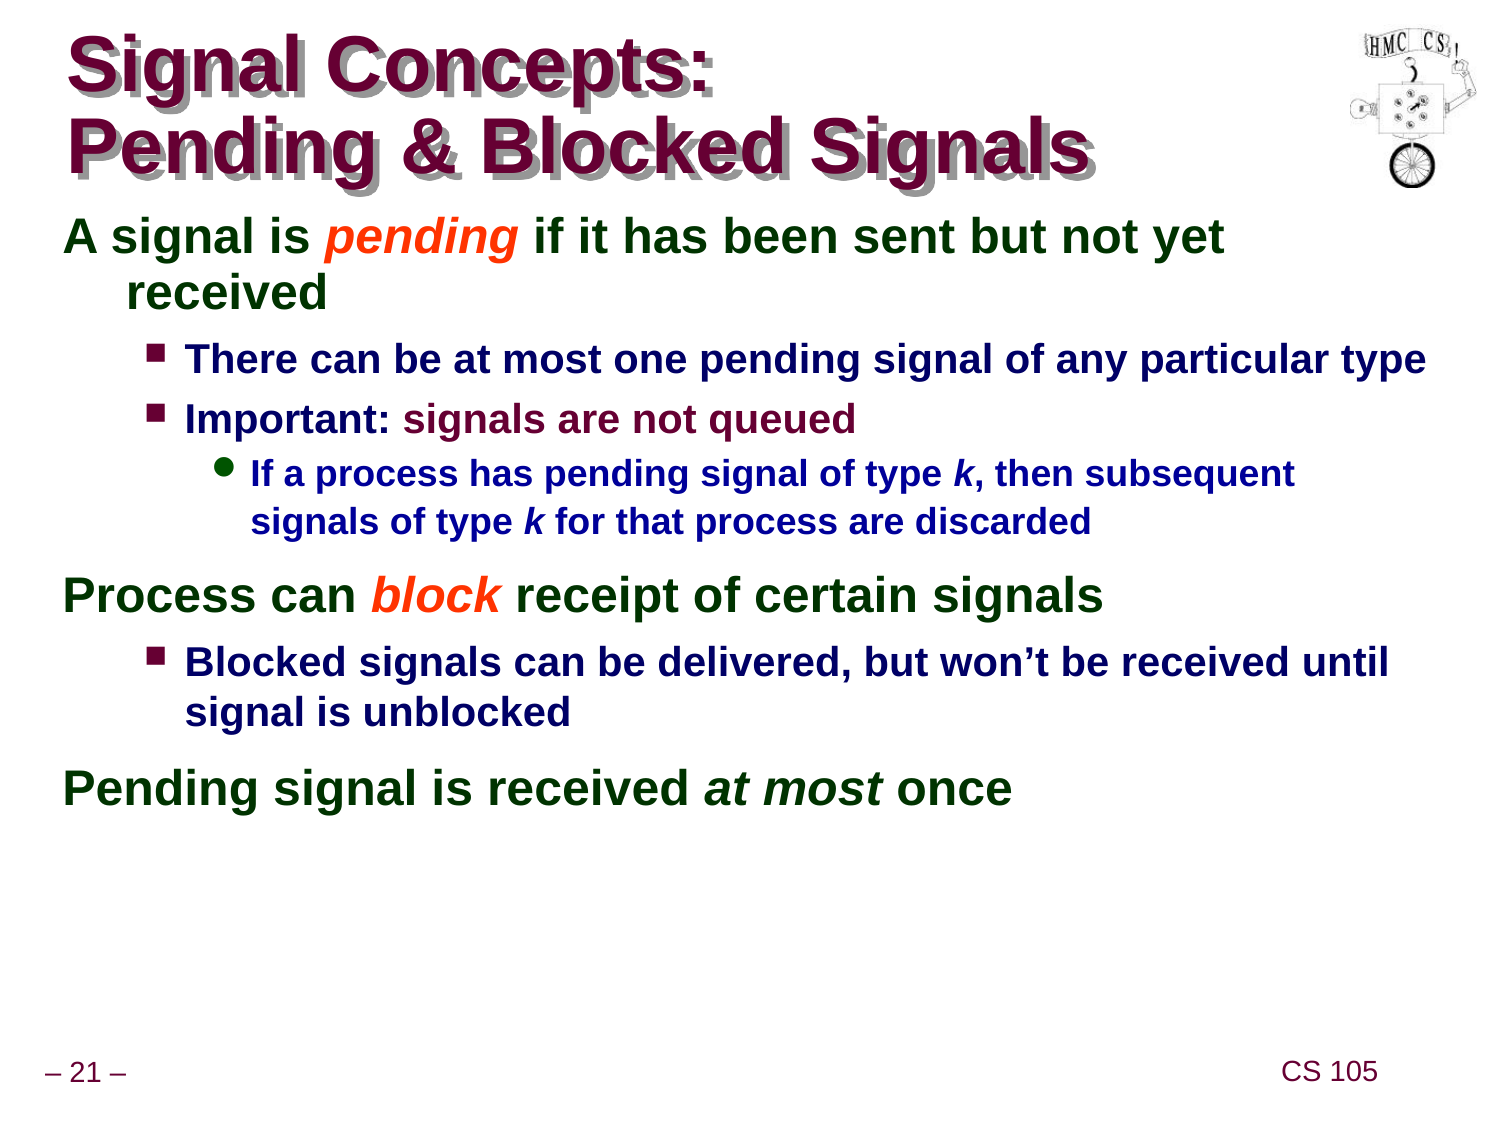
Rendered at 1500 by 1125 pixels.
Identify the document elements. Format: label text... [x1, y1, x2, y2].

list A signal is pending if it has been sent but not yet received There can be at most one pending signal of any particular type Important: signals are not queued If a process has pending signal of type k, then subsequent signals of type k for that process are discarded Process can block receipt of certain signals Blocked signals can be delivered, but won’t be received until signal is unblocked Pending signal is received at most once [47, 200, 1450, 1058]
title Signal Concepts: Pending & Blocked Signals [66, 40, 1250, 175]
picture [1350, 24, 1477, 188]
